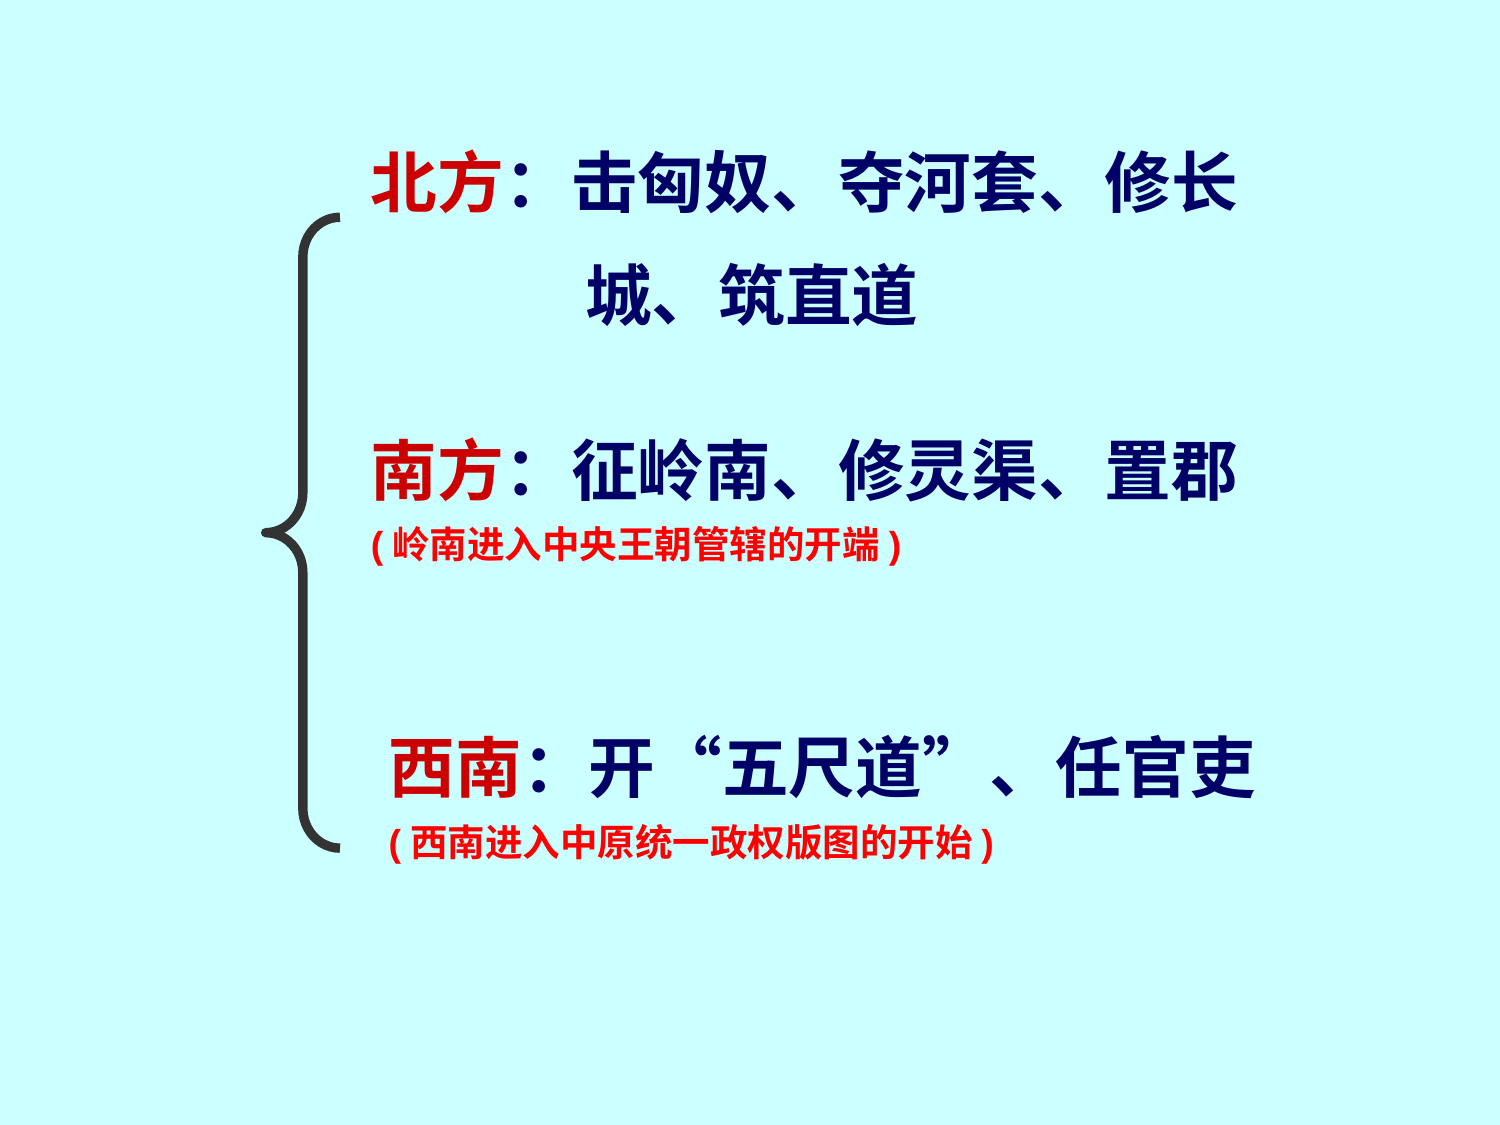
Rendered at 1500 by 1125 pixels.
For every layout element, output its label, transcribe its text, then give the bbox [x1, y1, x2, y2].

text_box 北方：击匈奴、夺河套、修长 城、筑直道 [356, 132, 1451, 341]
text_box 南方：征岭南、修灵渠、置郡 (岭南进入中央王朝管辖的开端) [356, 420, 1343, 687]
text_box [265, 217, 340, 849]
text_box 西南：开“五尺道”、任官吏 (西南进入中原统一政权版图的开始) [373, 718, 1325, 985]
